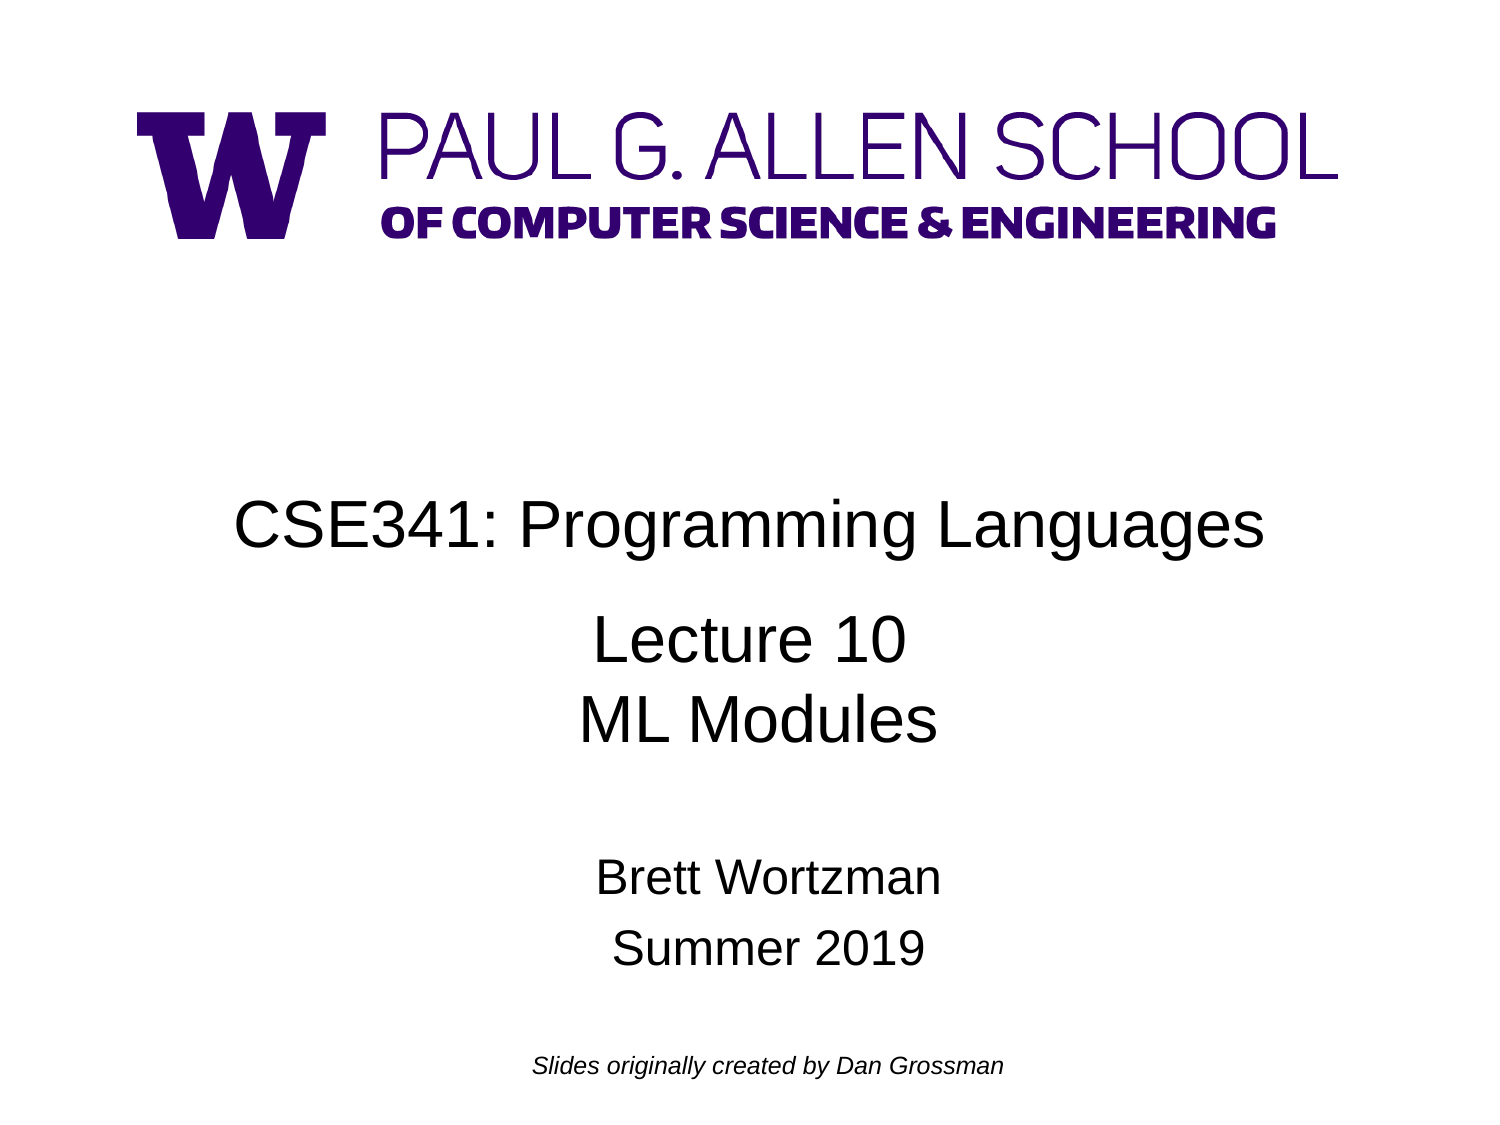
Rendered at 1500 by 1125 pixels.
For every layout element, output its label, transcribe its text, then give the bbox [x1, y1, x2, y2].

title CSE341: Programming Languages Lecture 10 ML Modules [112, 437, 1388, 801]
subtitle Brett Wortzman Summer 2019 Slides originally created by Dan Grossman [224, 837, 1313, 1038]
picture [137, 112, 1338, 240]
